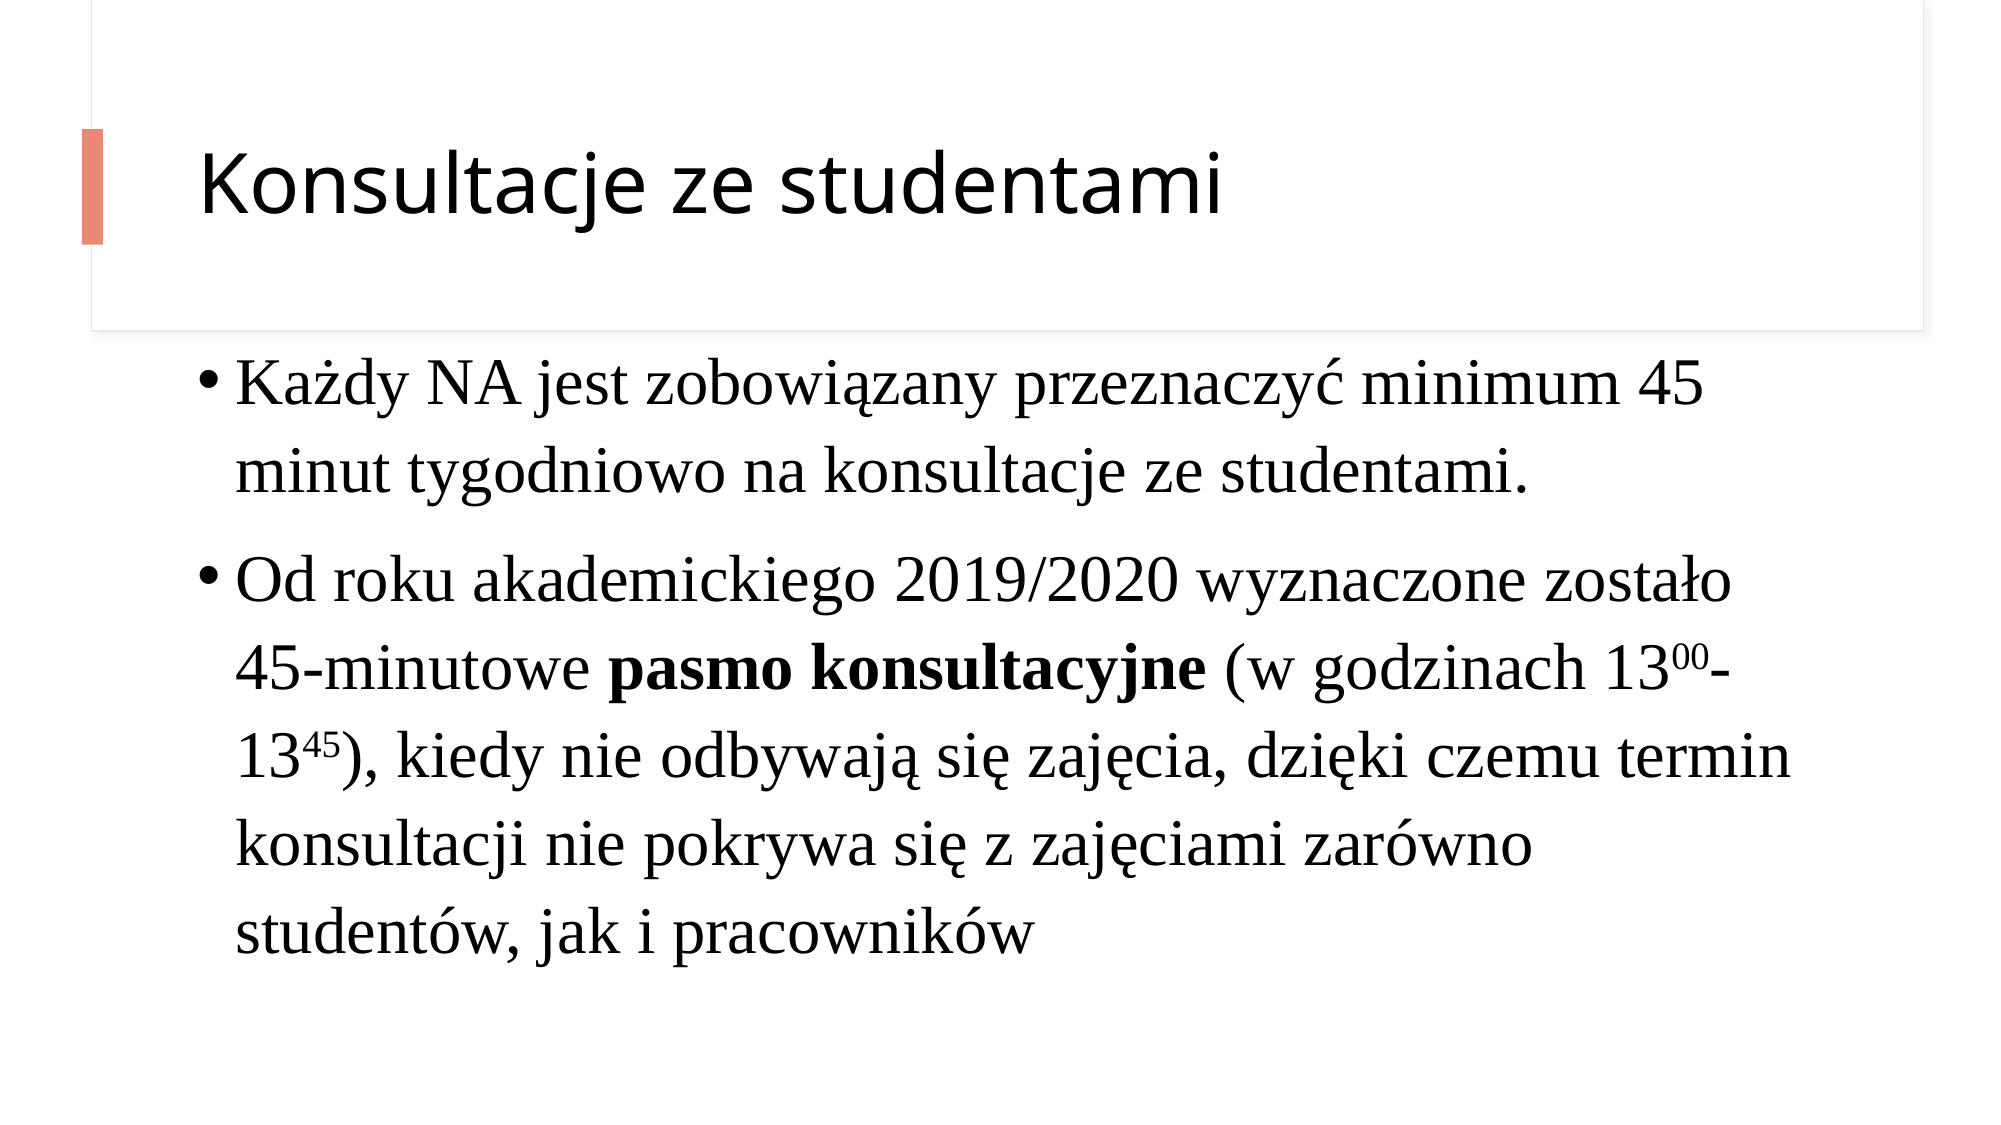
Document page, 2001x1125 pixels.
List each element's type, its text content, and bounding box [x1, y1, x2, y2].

list Każdy NA jest zobowiązany przeznaczyć minimum 45 minut tygodniowo na konsultacje ze studentami. Od roku akademickiego 2019/2020 wyznaczone zostało 45-minutowe pasmo konsultacyjne (w godzinach 1300-1345), kiedy nie odbywają się zajęcia, dzięki czemu termin konsultacji nie pokrywa się z zajęciami zarówno studentów, jak i pracowników [183, 322, 1851, 1013]
title Konsultacje ze studentami [183, 90, 1851, 284]
